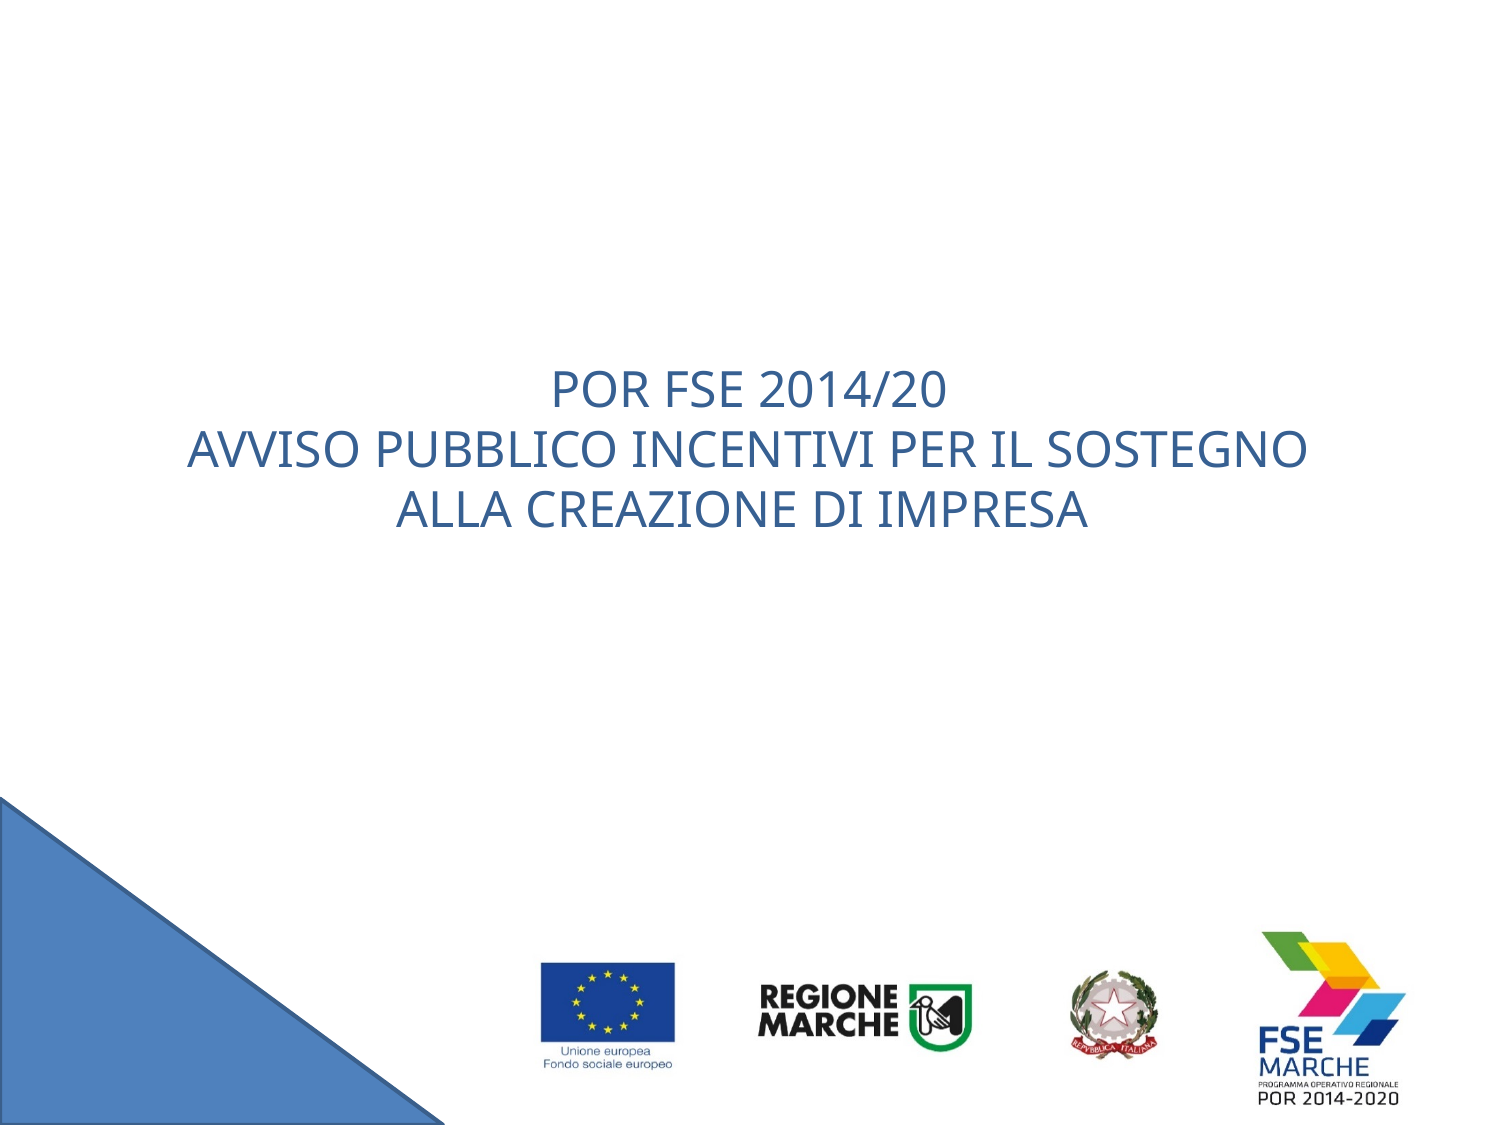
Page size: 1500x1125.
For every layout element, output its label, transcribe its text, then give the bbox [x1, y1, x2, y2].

picture [513, 914, 1422, 1120]
text_box POR FSE 2014/20 AVVISO PUBBLICO INCENTIVI PER IL SOSTEGNO ALLA CREAZIONE DI IMPRESA [159, 349, 1339, 605]
text_box [0, 796, 445, 1125]
